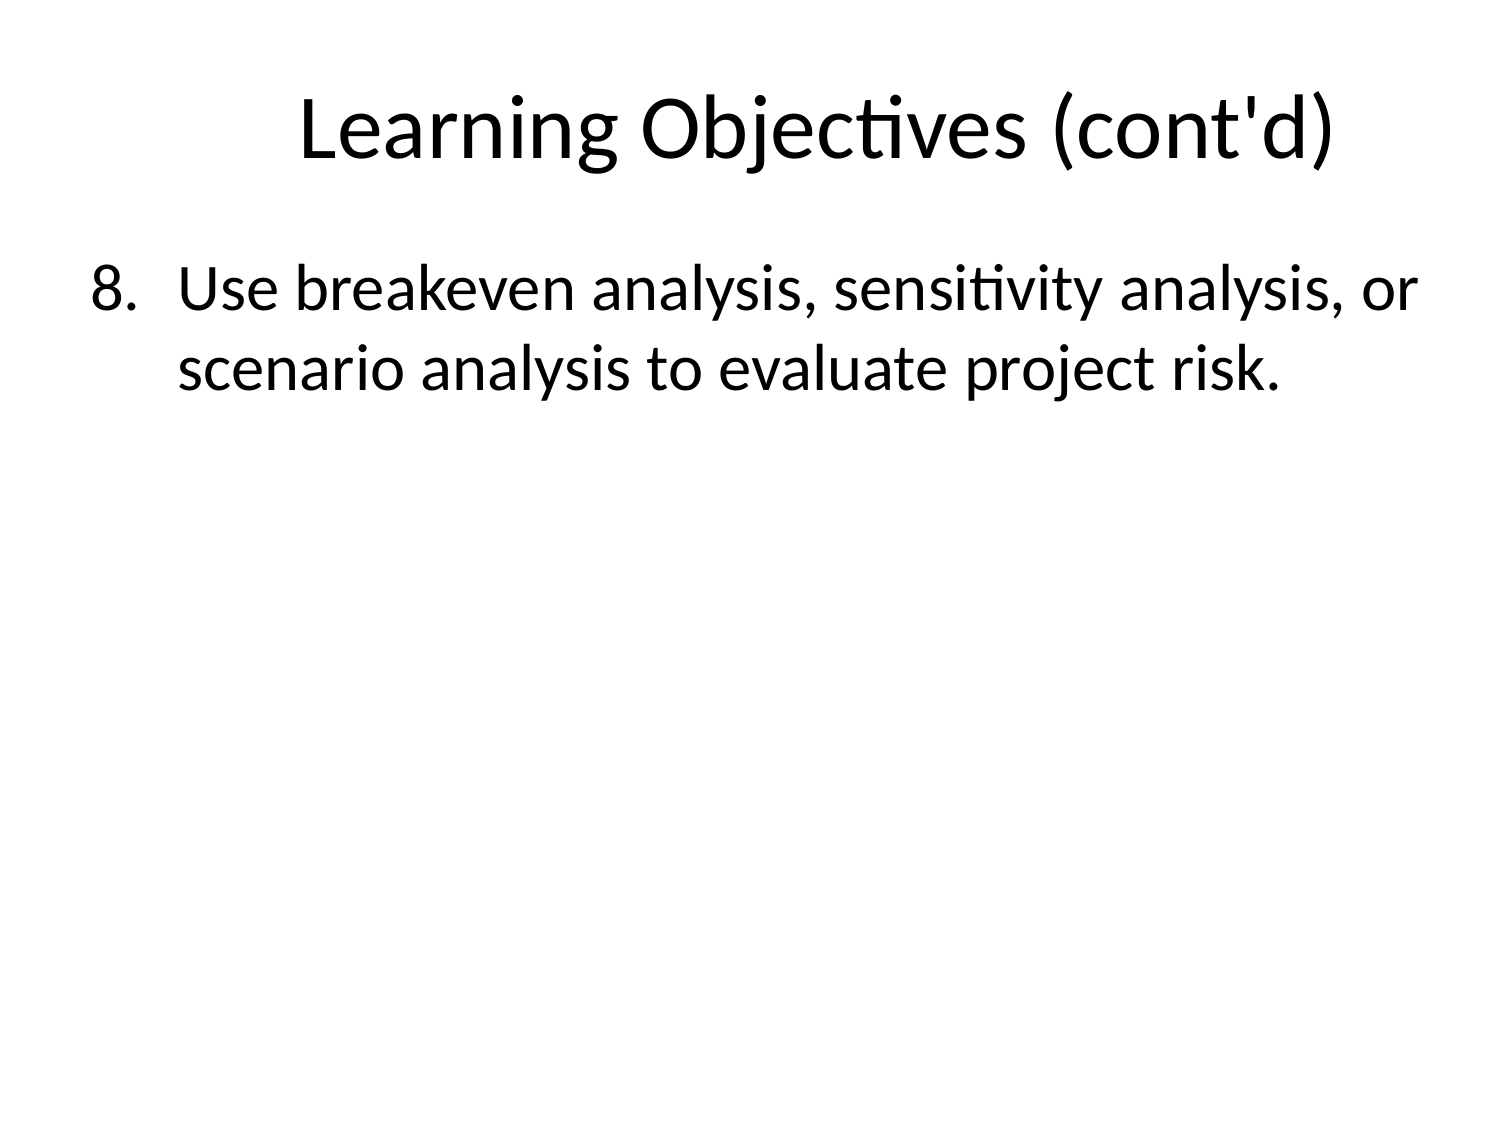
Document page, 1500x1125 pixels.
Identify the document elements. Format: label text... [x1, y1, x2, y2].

title Learning Objectives (cont'd) [187, 27, 1451, 216]
list Use breakeven analysis, sensitivity analysis, or scenario analysis to evaluate project risk. [74, 235, 1451, 999]
